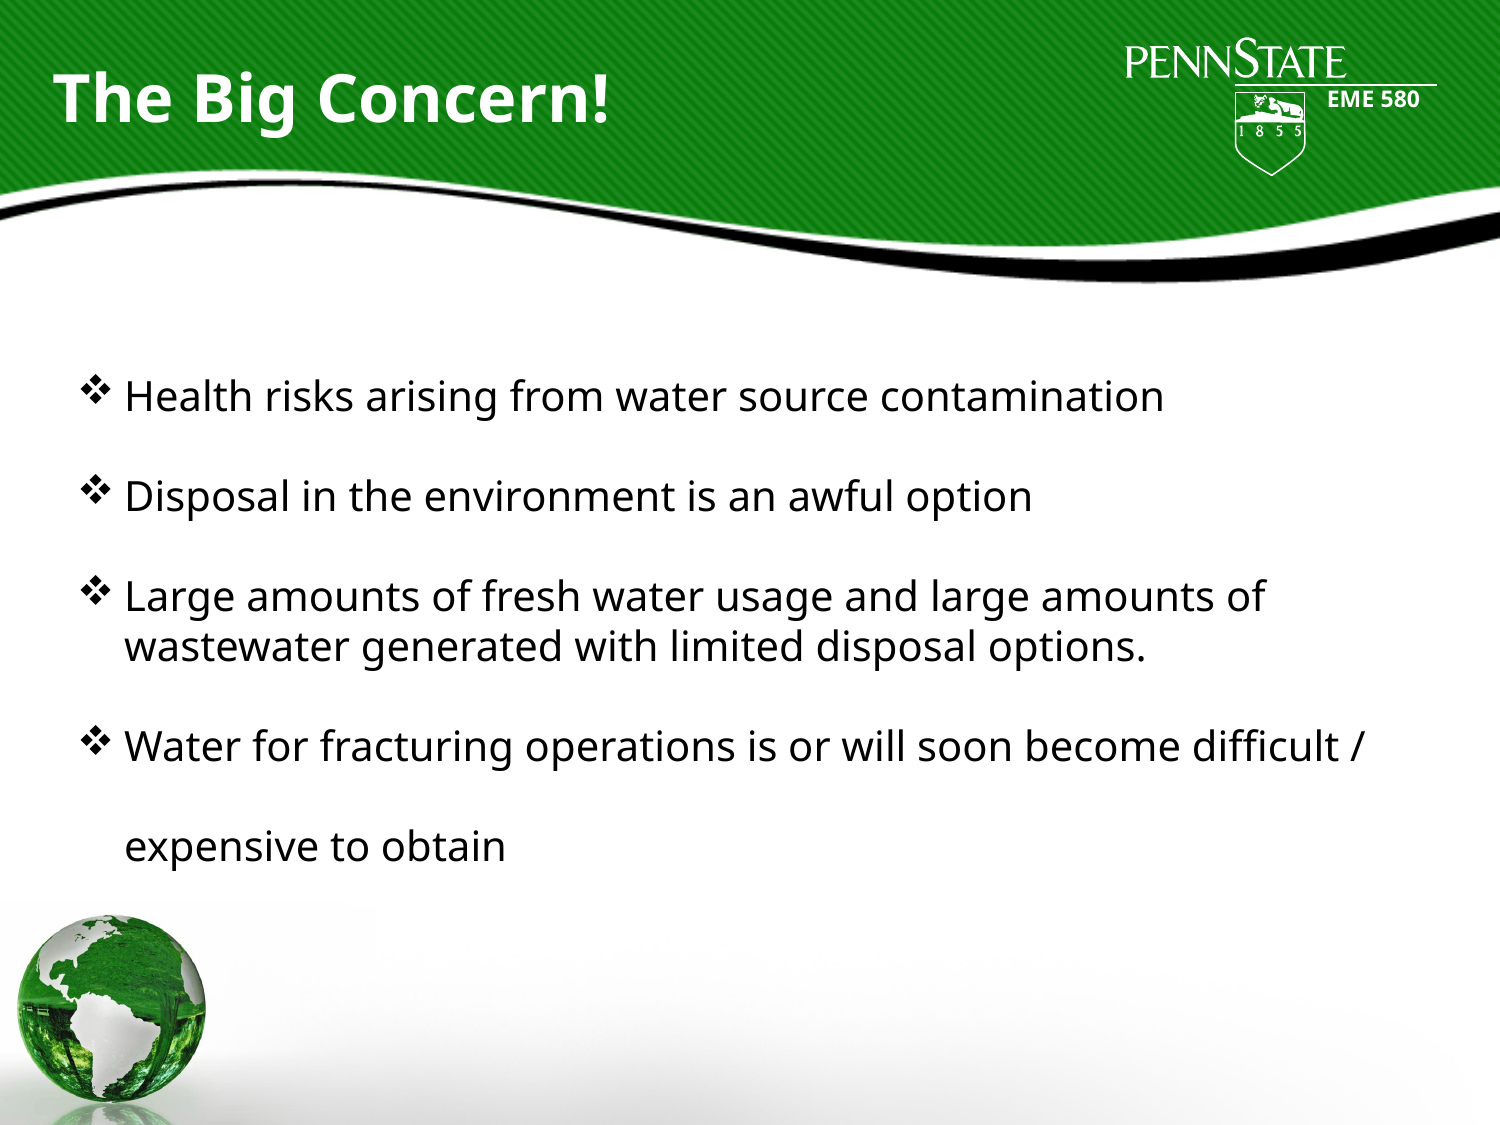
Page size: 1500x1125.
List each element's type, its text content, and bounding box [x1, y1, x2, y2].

title The Big Concern! [37, 8, 1463, 183]
picture [0, 0, 1500, 1125]
text_box Health risks arising from water source contamination Disposal in the environment is an awful option Large amounts of fresh water usage and large amounts of wastewater generated with limited disposal options. Water for fracturing operations is or will soon become difficult / expensive to obtain [62, 312, 1425, 878]
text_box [1124, 37, 1438, 177]
